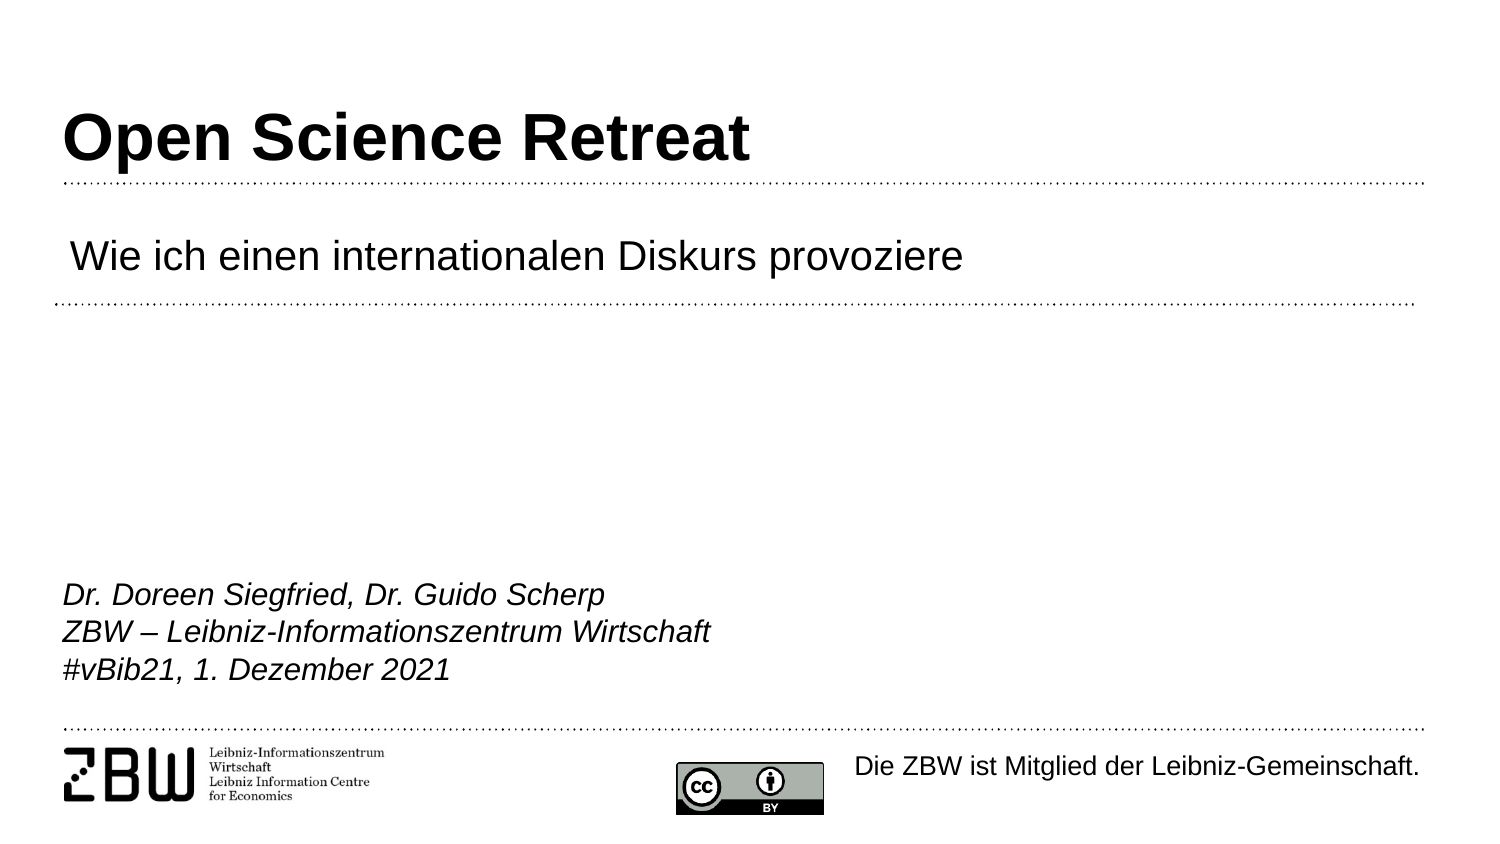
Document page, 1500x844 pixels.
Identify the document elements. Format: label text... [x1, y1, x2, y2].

text_box Wie ich einen internationalen Diskurs provoziere [55, 221, 1353, 286]
text_box Open Science Retreat [53, 89, 1353, 179]
picture [676, 762, 824, 815]
picture [64, 739, 402, 806]
text_box Dr. Doreen Siegfried, Dr. Guido Scherp ZBW – Leibniz-Informationszentrum Wirtschaft #vBib21, 1. Dezember 2021 [53, 569, 1353, 729]
